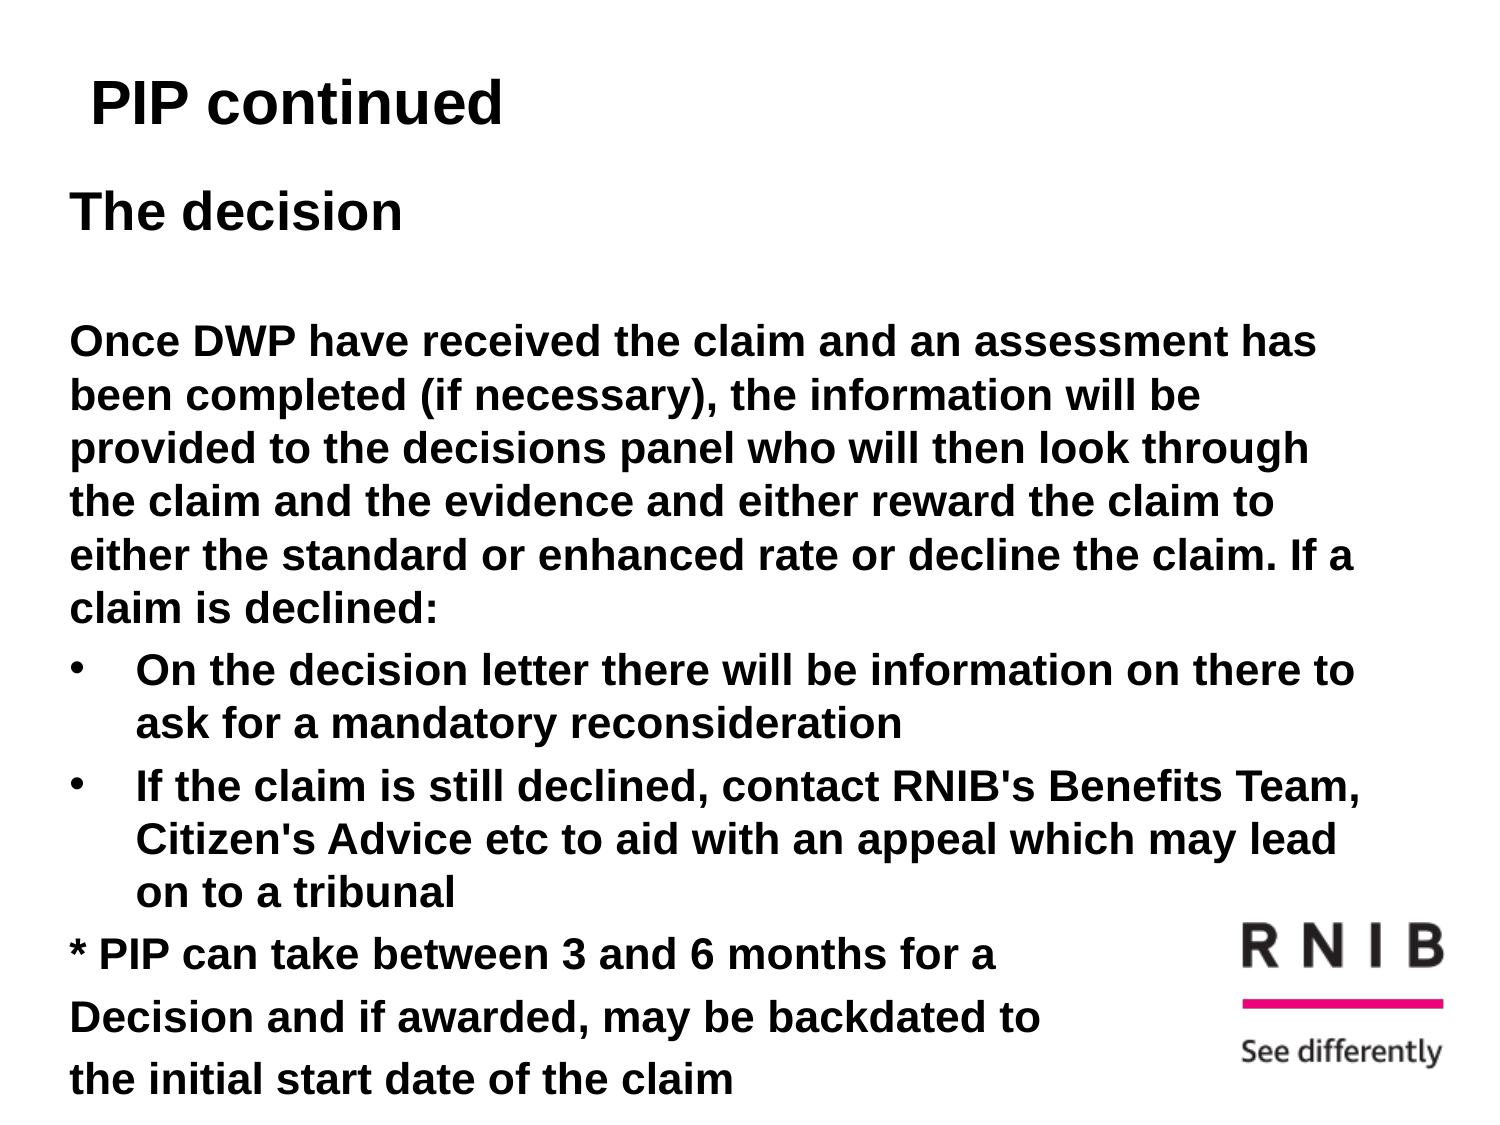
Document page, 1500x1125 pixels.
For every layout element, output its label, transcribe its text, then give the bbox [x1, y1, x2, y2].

title PIP continued [75, 16, 1425, 234]
list The decision Once DWP have received the claim and an assessment has been completed (if necessary), the information will be provided to the decisions panel who will then look through the claim and the evidence and either reward the claim to either the standard or enhanced rate or decline the claim. If a claim is declined: On the decision letter there will be information on there to ask for a mandatory reconsideration If the claim is still declined, contact RNIB's Benefits Team, Citizen's Advice etc to aid with an appeal which may lead on to a tribunal * PIP can take between 3 and 6 months for a Decision and if awarded, may be backdated to the initial start date of the claim [54, 168, 1405, 1121]
